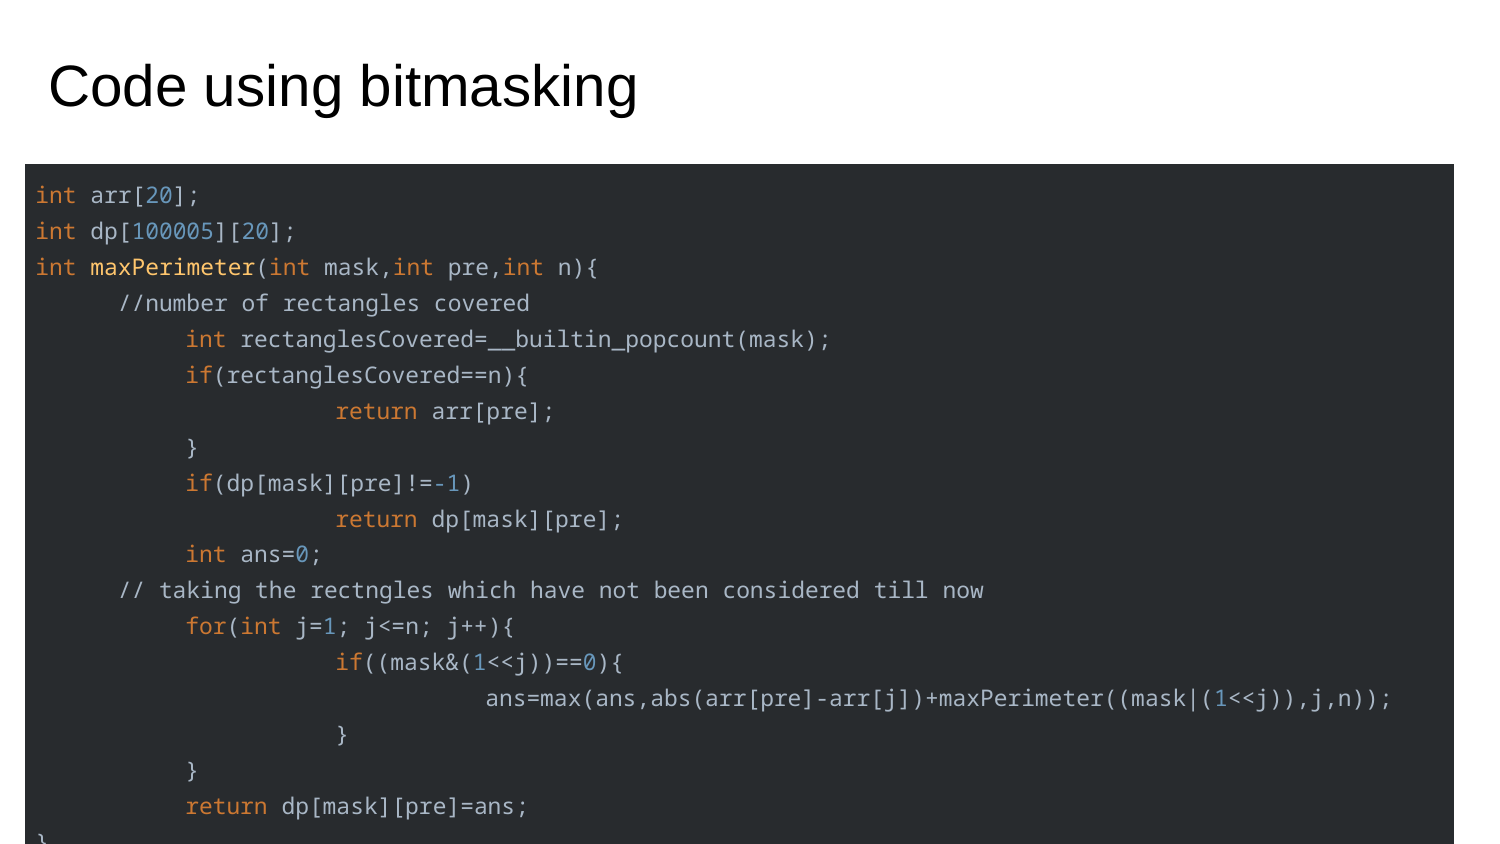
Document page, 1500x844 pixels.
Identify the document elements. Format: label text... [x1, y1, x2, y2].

table_header int arr[20]; int dp[100005][20]; int maxPerimeter(int mask,int pre,int n){ //number of rectangles covered int rectanglesCovered=__builtin_popcount(mask); if(rectanglesCovered==n){ return arr[pre]; } if(dp[mask][pre]!=-1) return dp[mask][pre]; int ans=0; // taking the rectngles which have not been considered till now for(int j=1; j<=n; j++){ if((mask&(1<<j))==0){ ans=max(ans,abs(arr[pre]-arr[j])+maxPerimeter((mask|(1<<j)),j,n)); } } return dp[mask][pre]=ans; } [25, 164, 1454, 844]
text_box Code using bitmasking [33, 33, 1430, 144]
